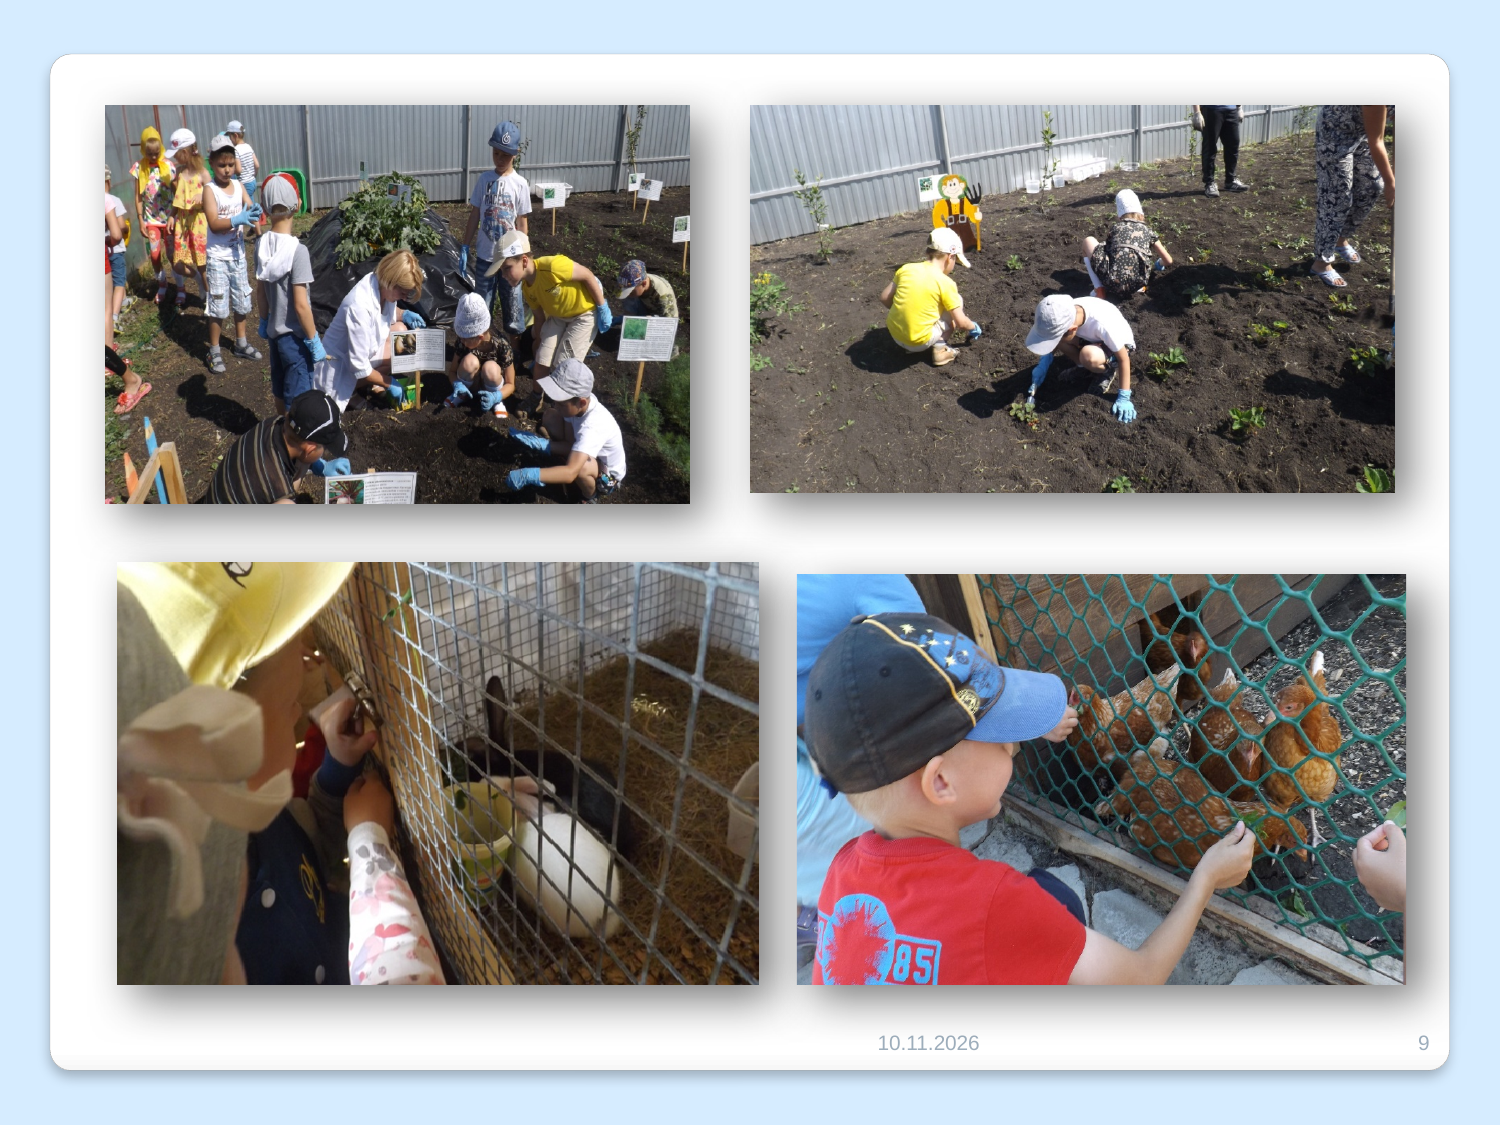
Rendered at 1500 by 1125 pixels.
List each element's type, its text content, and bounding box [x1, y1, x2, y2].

slide_number 9 [1369, 1011, 1445, 1063]
picture [749, 105, 1395, 493]
picture [105, 105, 690, 505]
picture [796, 573, 1407, 985]
picture [116, 562, 759, 985]
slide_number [619, 1023, 995, 1063]
